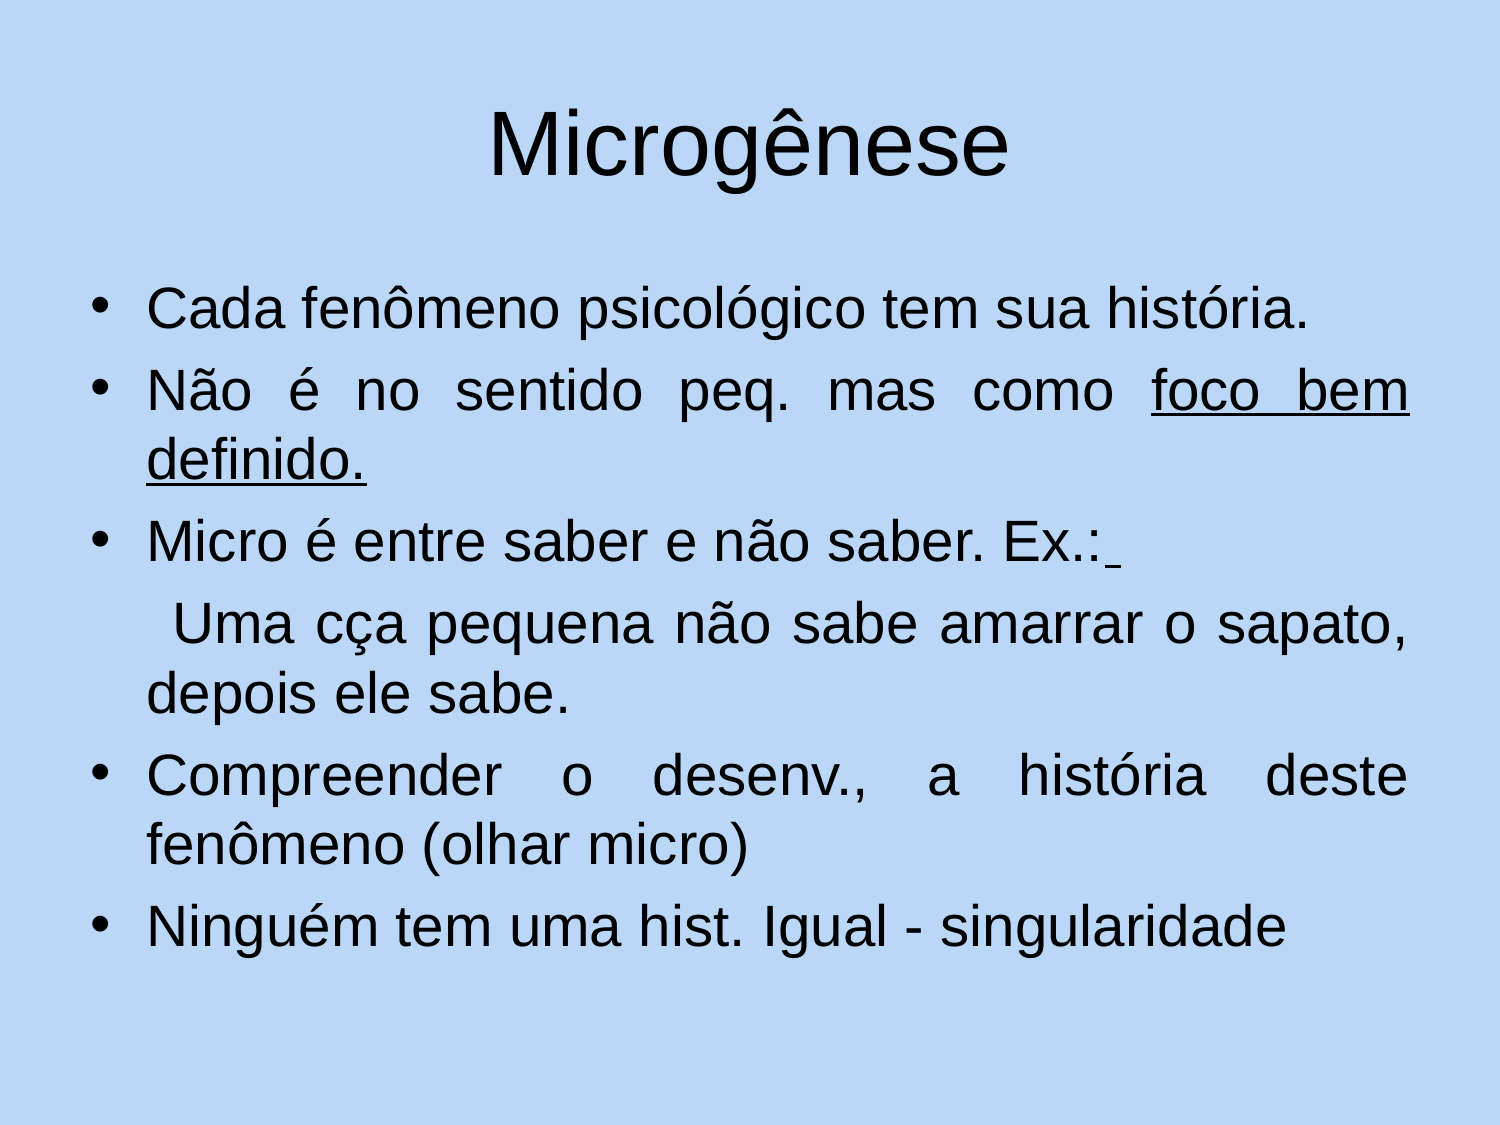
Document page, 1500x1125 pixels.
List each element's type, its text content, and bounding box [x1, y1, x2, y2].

list Cada fenômeno psicológico tem sua história. Não é no sentido peq. mas como foco bem definido. Micro é entre saber e não saber. Ex.: Uma cça pequena não sabe amarrar o sapato, depois ele sabe. Compreender o desenv., a história deste fenômeno (olhar micro) Ninguém tem uma hist. Igual - singularidade [75, 262, 1425, 1005]
title Microgênese [75, 45, 1425, 233]
